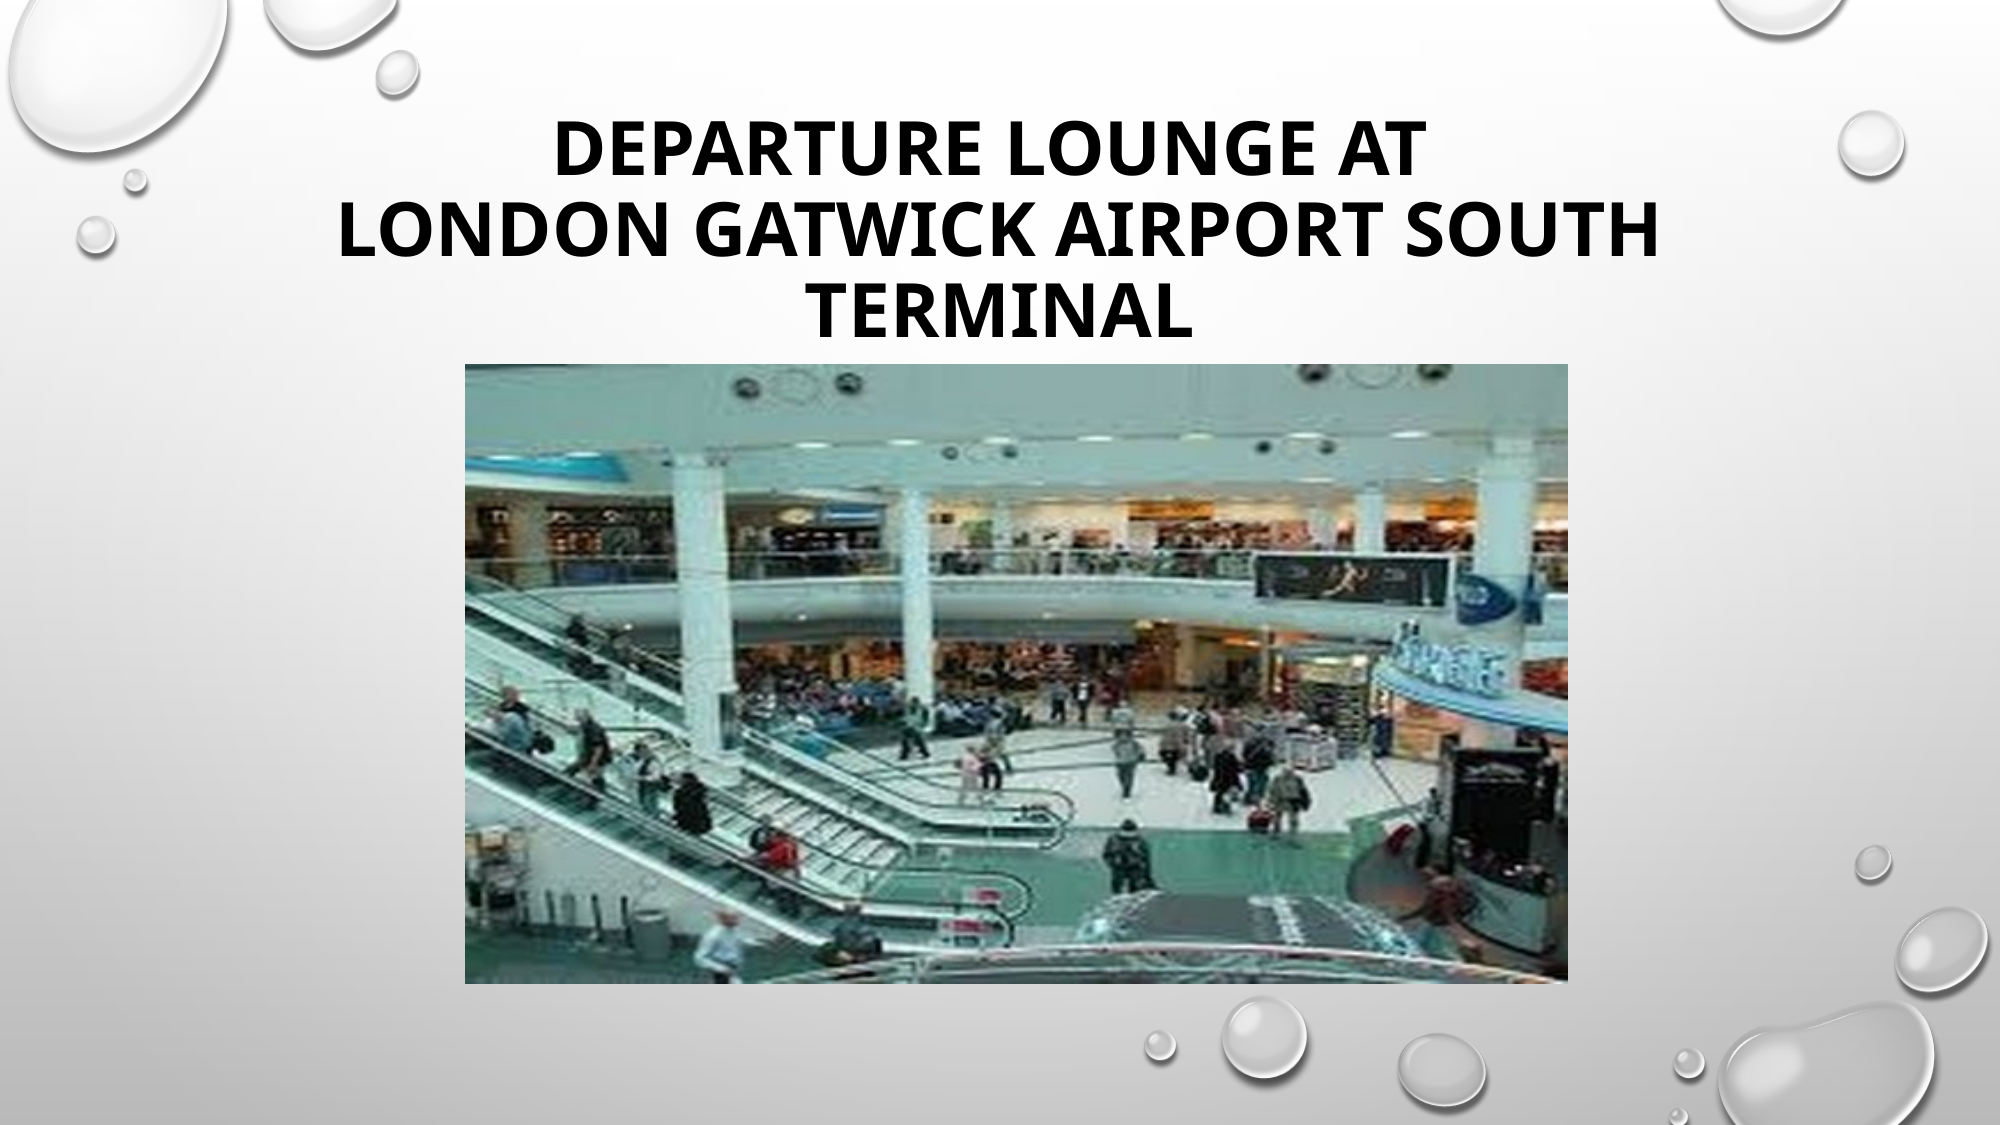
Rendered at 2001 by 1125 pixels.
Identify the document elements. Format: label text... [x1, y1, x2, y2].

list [464, 362, 1570, 985]
title DEPARTURE LOUNGE at London Gatwick Airport South Terminal [149, 101, 1851, 364]
picture [0, 0, 2000, 1125]
